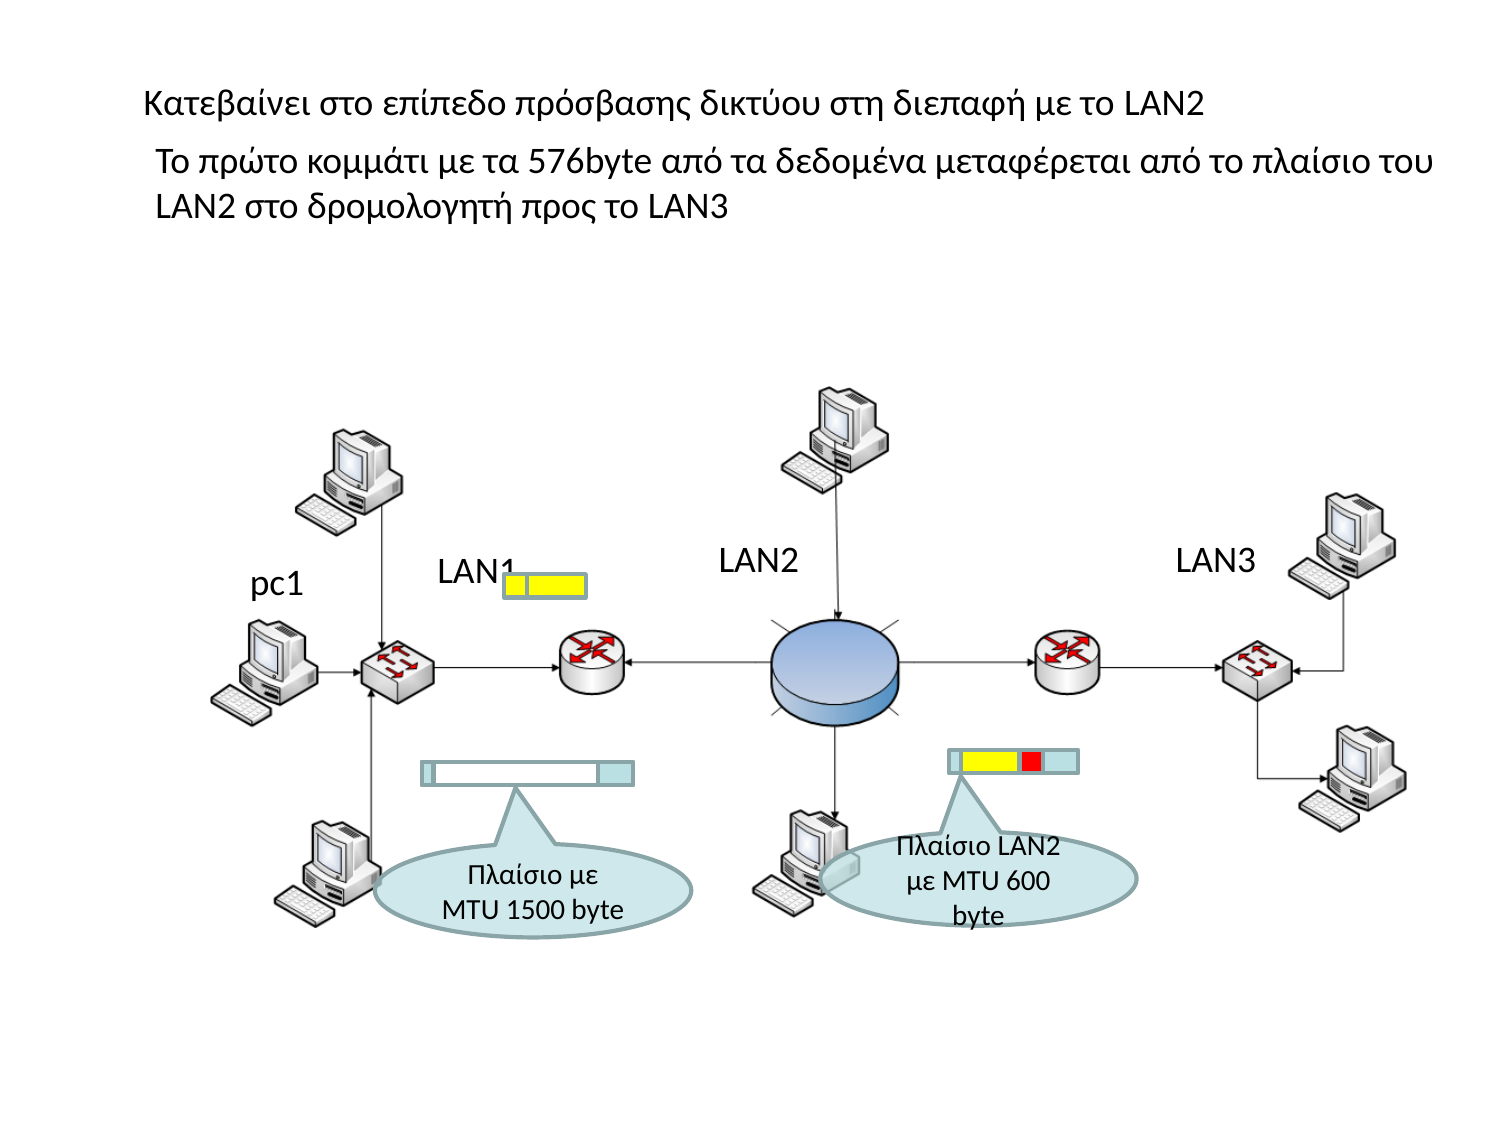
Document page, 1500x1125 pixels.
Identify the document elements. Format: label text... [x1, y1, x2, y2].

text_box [374, 761, 692, 938]
text_box Το πρώτο κομμάτι με τα 576byte από τα δεδομένα μεταφέρεται από το πλαίσιο του LAN2 στο δρομολογητή προς το LAN3 [140, 128, 1454, 234]
text_box Κατεβαίνει στο επίπεδο πρόσβασης δικτύου στη διεπαφή με το LAN2 [128, 70, 1289, 130]
picture [210, 386, 1407, 928]
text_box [820, 749, 1137, 927]
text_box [960, 749, 1044, 774]
